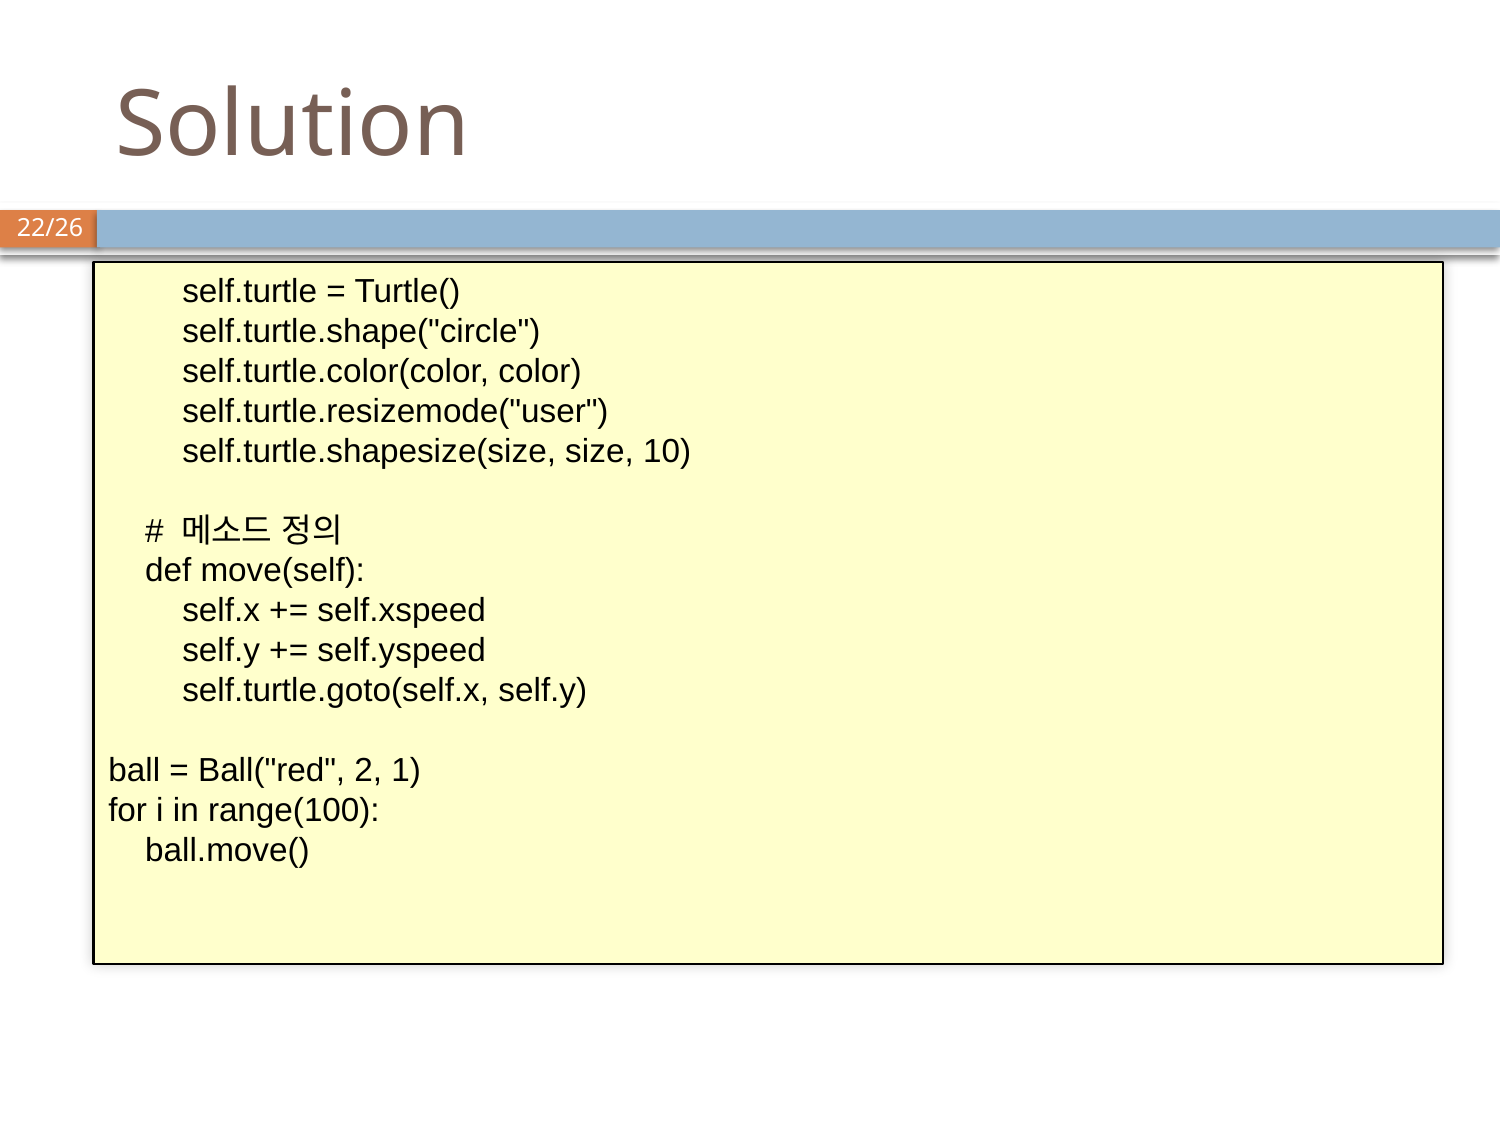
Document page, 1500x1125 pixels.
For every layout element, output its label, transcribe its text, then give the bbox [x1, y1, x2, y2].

text_box self.turtle = Turtle() self.turtle.shape("circle") self.turtle.color(color, color) self.turtle.resizemode("user") self.turtle.shapesize(size, size, 10) # 메소드 정의 def move(self): self.x += self.xspeed self.y += self.yspeed self.turtle.goto(self.x, self.y) ball = Ball("red", 2, 1) for i in range(100): ball.move() [93, 261, 1444, 964]
title Solution [100, 37, 1438, 200]
